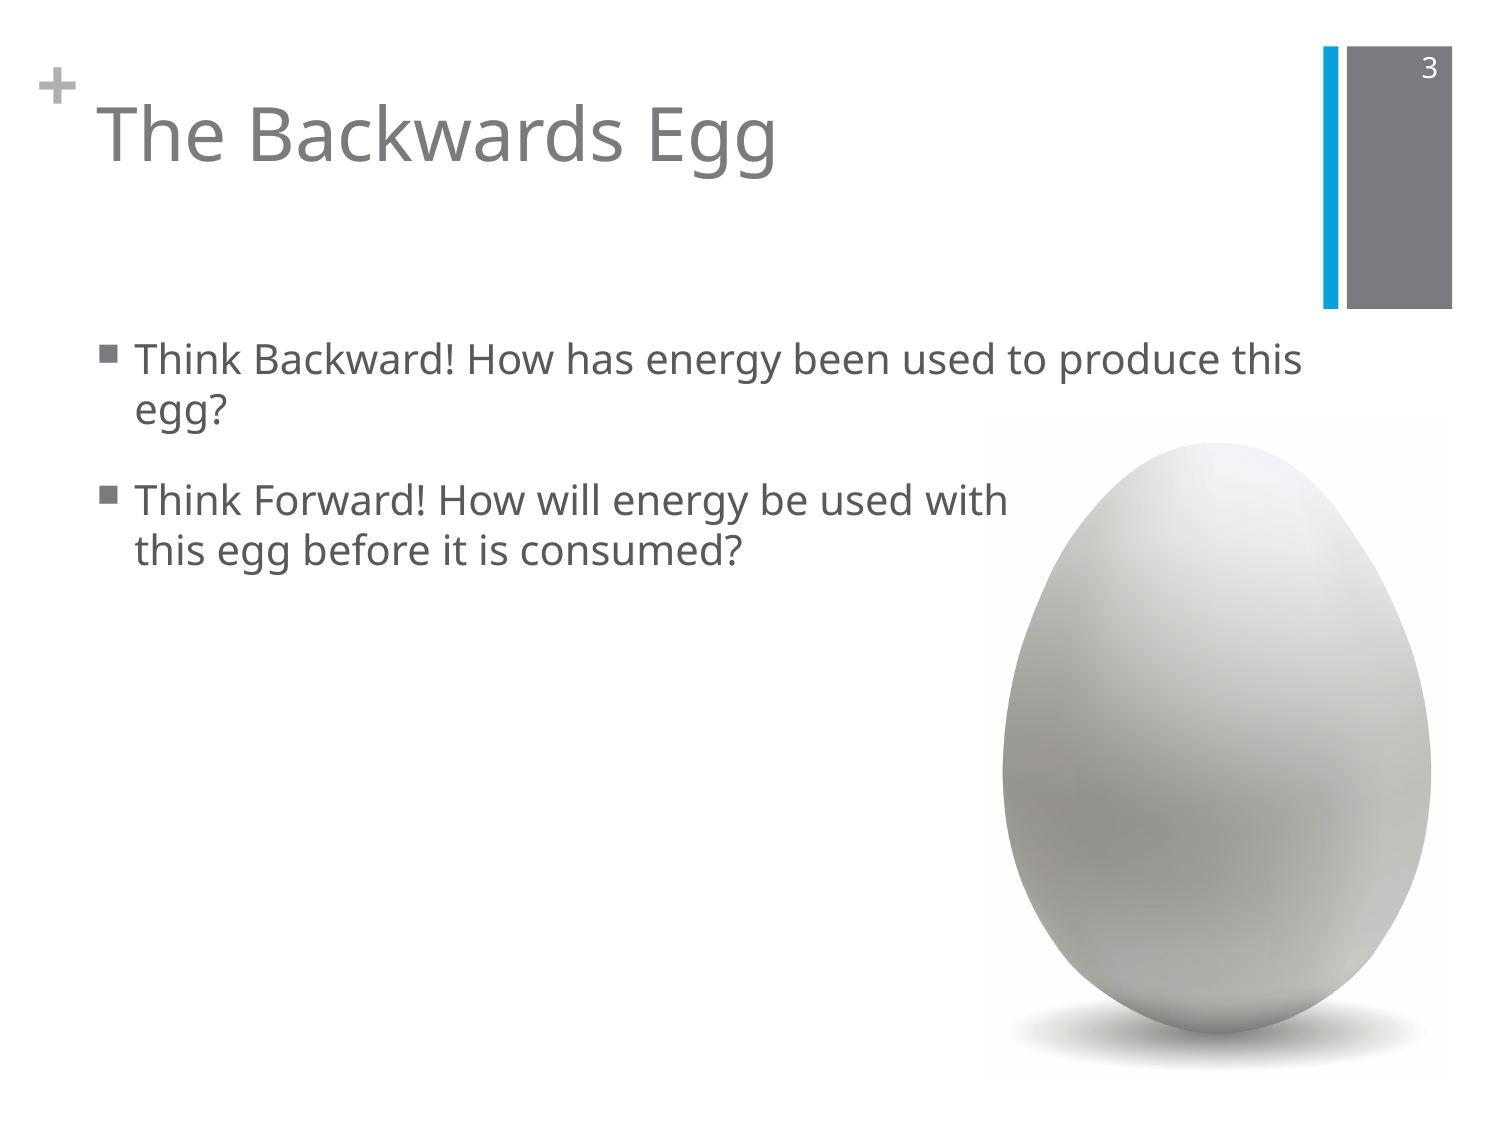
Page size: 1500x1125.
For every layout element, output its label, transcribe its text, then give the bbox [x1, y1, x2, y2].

picture [983, 416, 1451, 1083]
slide_number 3 [1362, 39, 1454, 100]
title The Backwards Egg [81, 79, 1322, 263]
list Think Backward! How has energy been used to produce this egg? Think Forward! How will energy be used with this egg before it is consumed? [81, 324, 1322, 1005]
